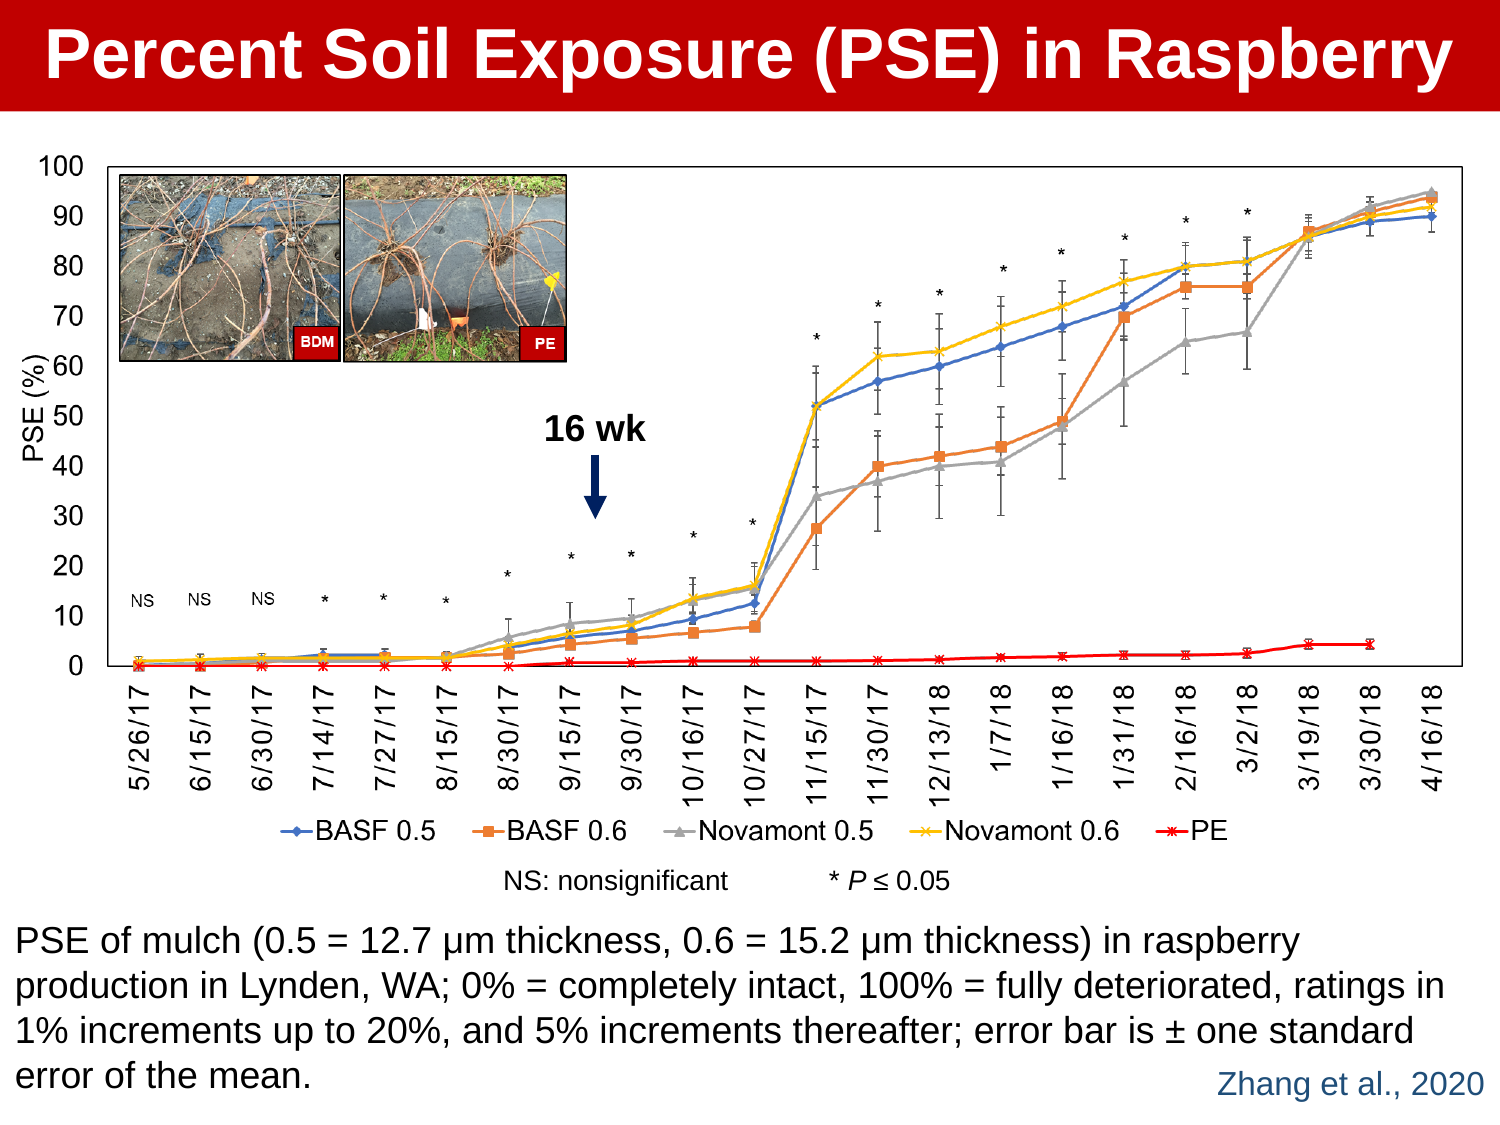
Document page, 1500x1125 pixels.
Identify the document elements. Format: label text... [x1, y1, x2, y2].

text_box PSE of mulch (0.5 = 12.7 μm thickness, 0.6 = 15.2 μm thickness) in raspberry production in Lynden, WA; 0% = completely intact, 100% = fully deteriorated, ratings in 1% increments up to 20%, and 5% increments thereafter; error bar is ± one standard error of the mean. [0, 908, 1500, 1104]
text_box Percent Soil Exposure (PSE) in Raspberry [0, 0, 1500, 112]
text_box NS: nonsignificant * P ≤ 0.05 [488, 855, 1193, 904]
picture [12, 137, 1500, 855]
text_box Zhang et al., 2020 [1117, 1054, 1500, 1109]
